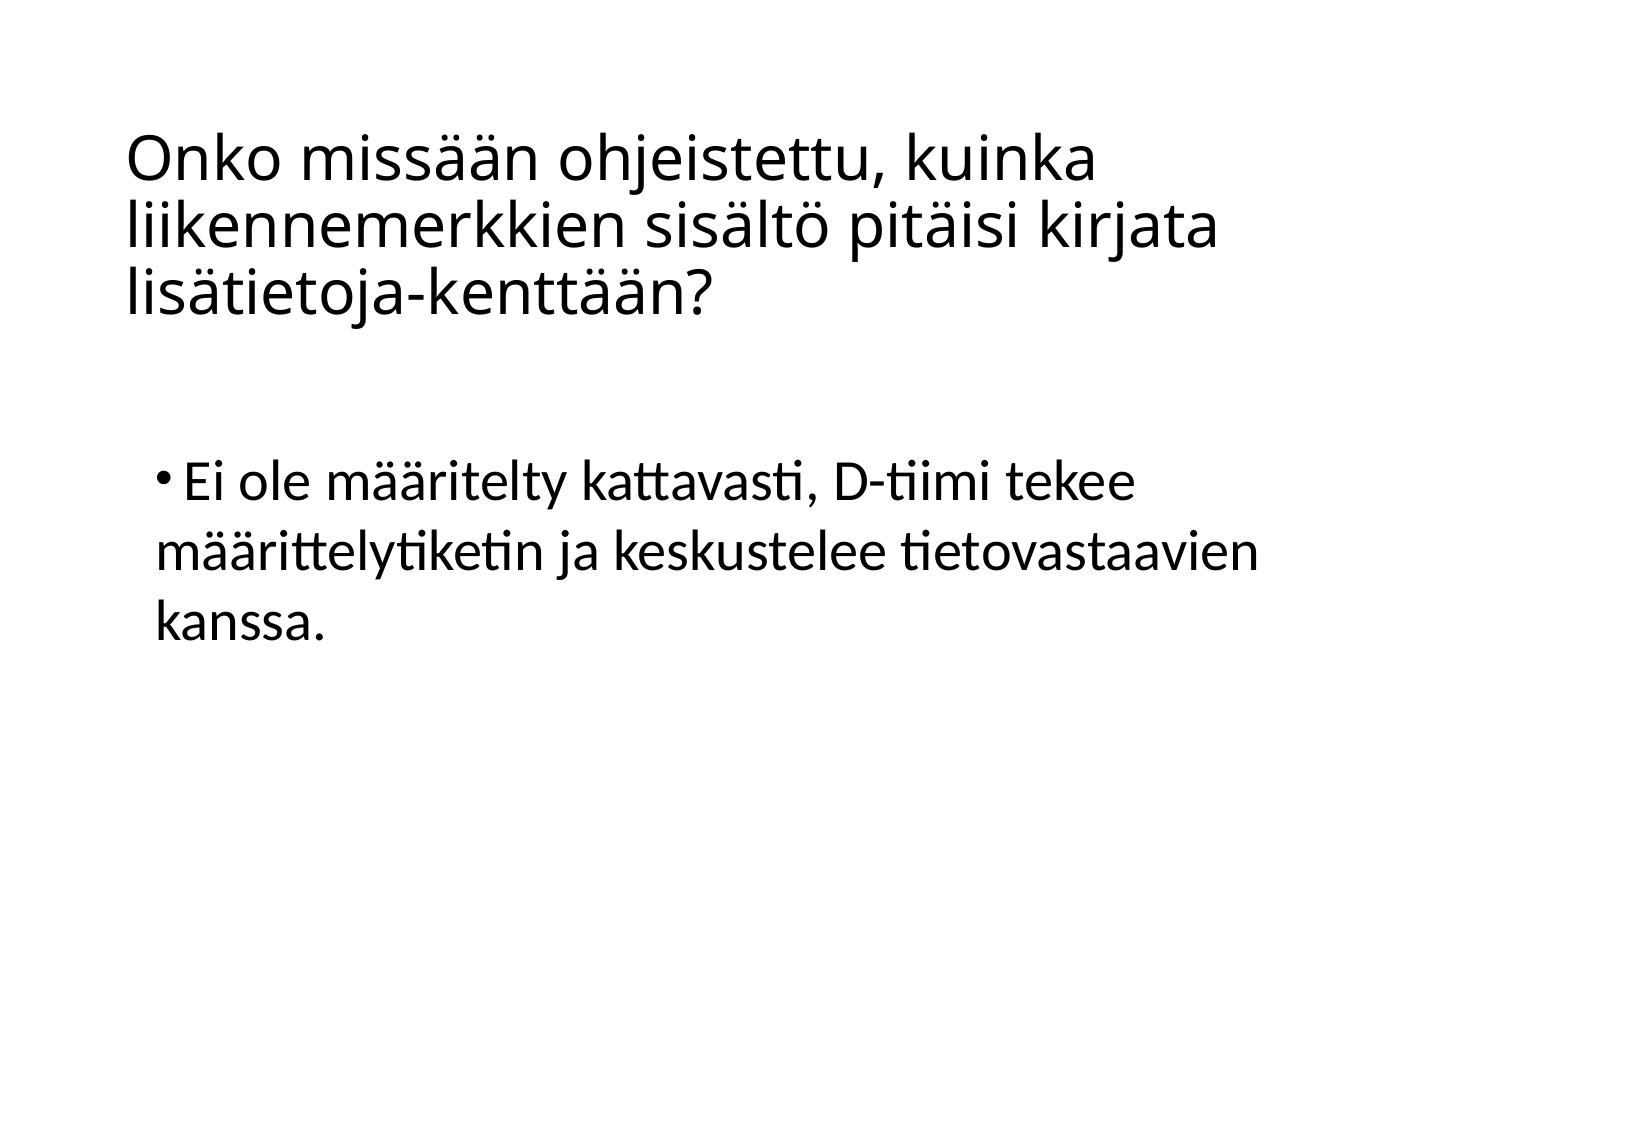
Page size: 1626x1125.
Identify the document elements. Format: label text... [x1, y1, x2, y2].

title Onko missään ohjeistettu, kuinka liikennemerkkien sisältö pitäisi kirjata lisätietoja-kenttään? [110, 118, 1512, 336]
text_box Ei ole määritelty kattavasti, D-tiimi tekee määrittelytiketin ja keskustelee tietovastaavien kanssa. [140, 435, 1318, 660]
